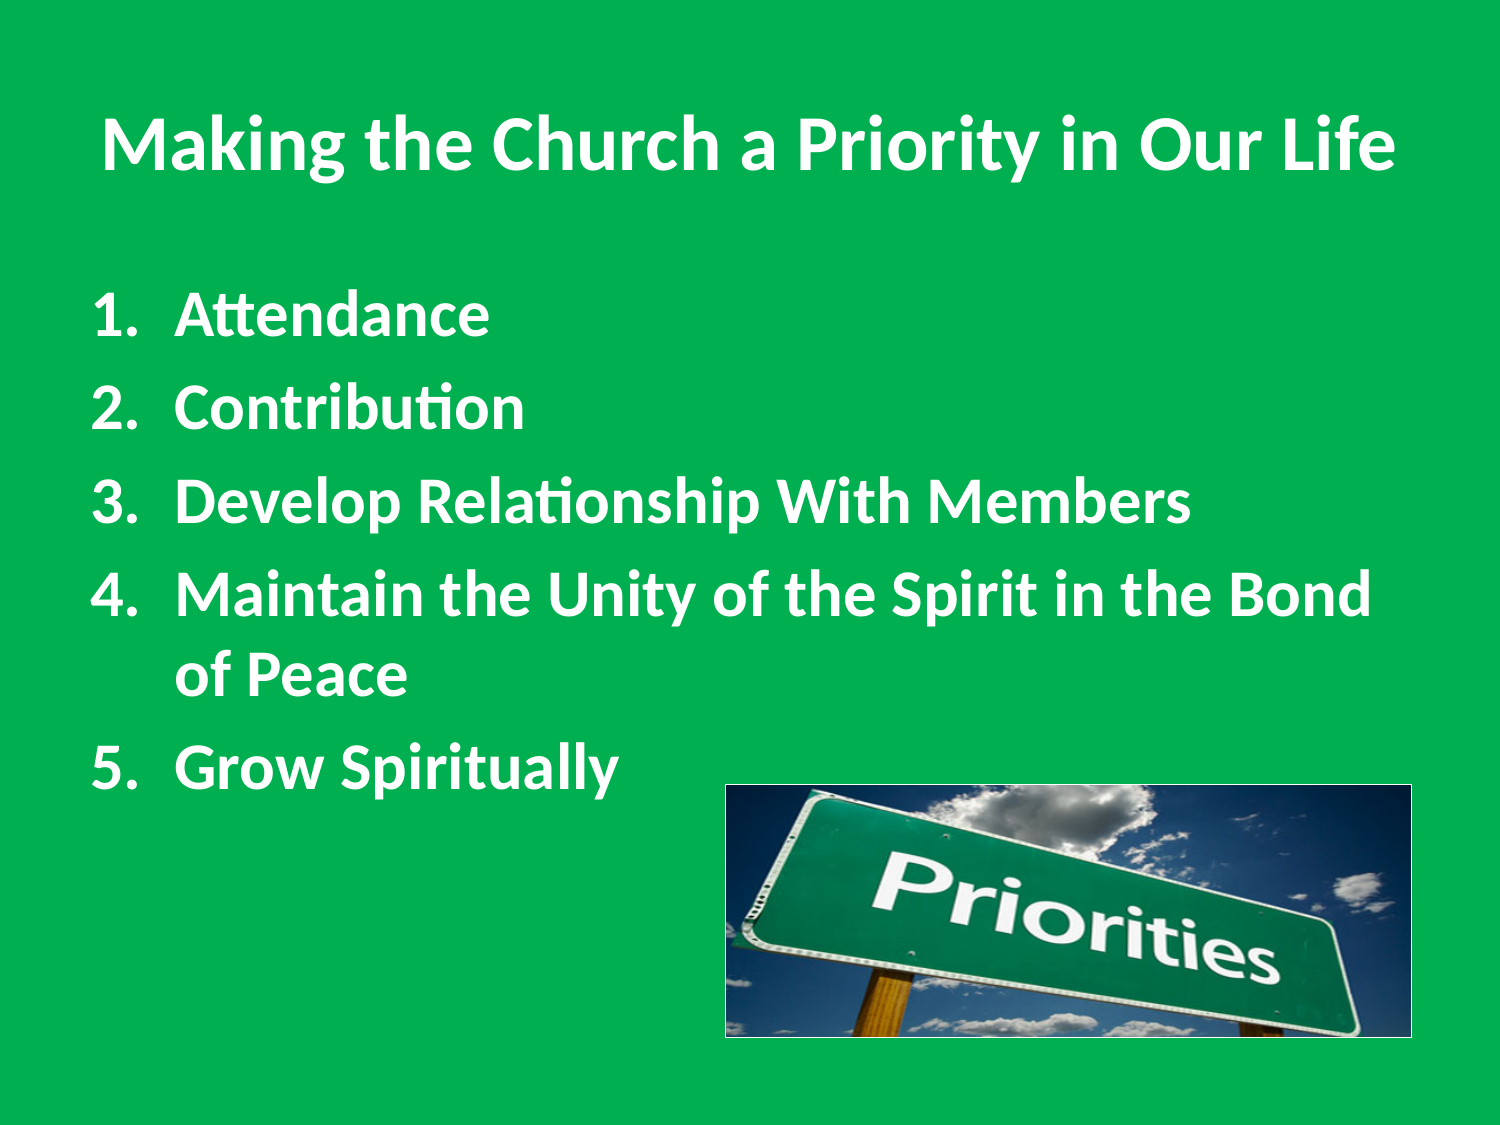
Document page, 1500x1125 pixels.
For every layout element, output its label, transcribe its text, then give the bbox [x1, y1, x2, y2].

picture [724, 783, 1413, 1038]
title Making the Church a Priority in Our Life [75, 45, 1425, 233]
list Attendance Contribution Develop Relationship With Members Maintain the Unity of the Spirit in the Bond of Peace Grow Spiritually [75, 262, 1425, 1005]
